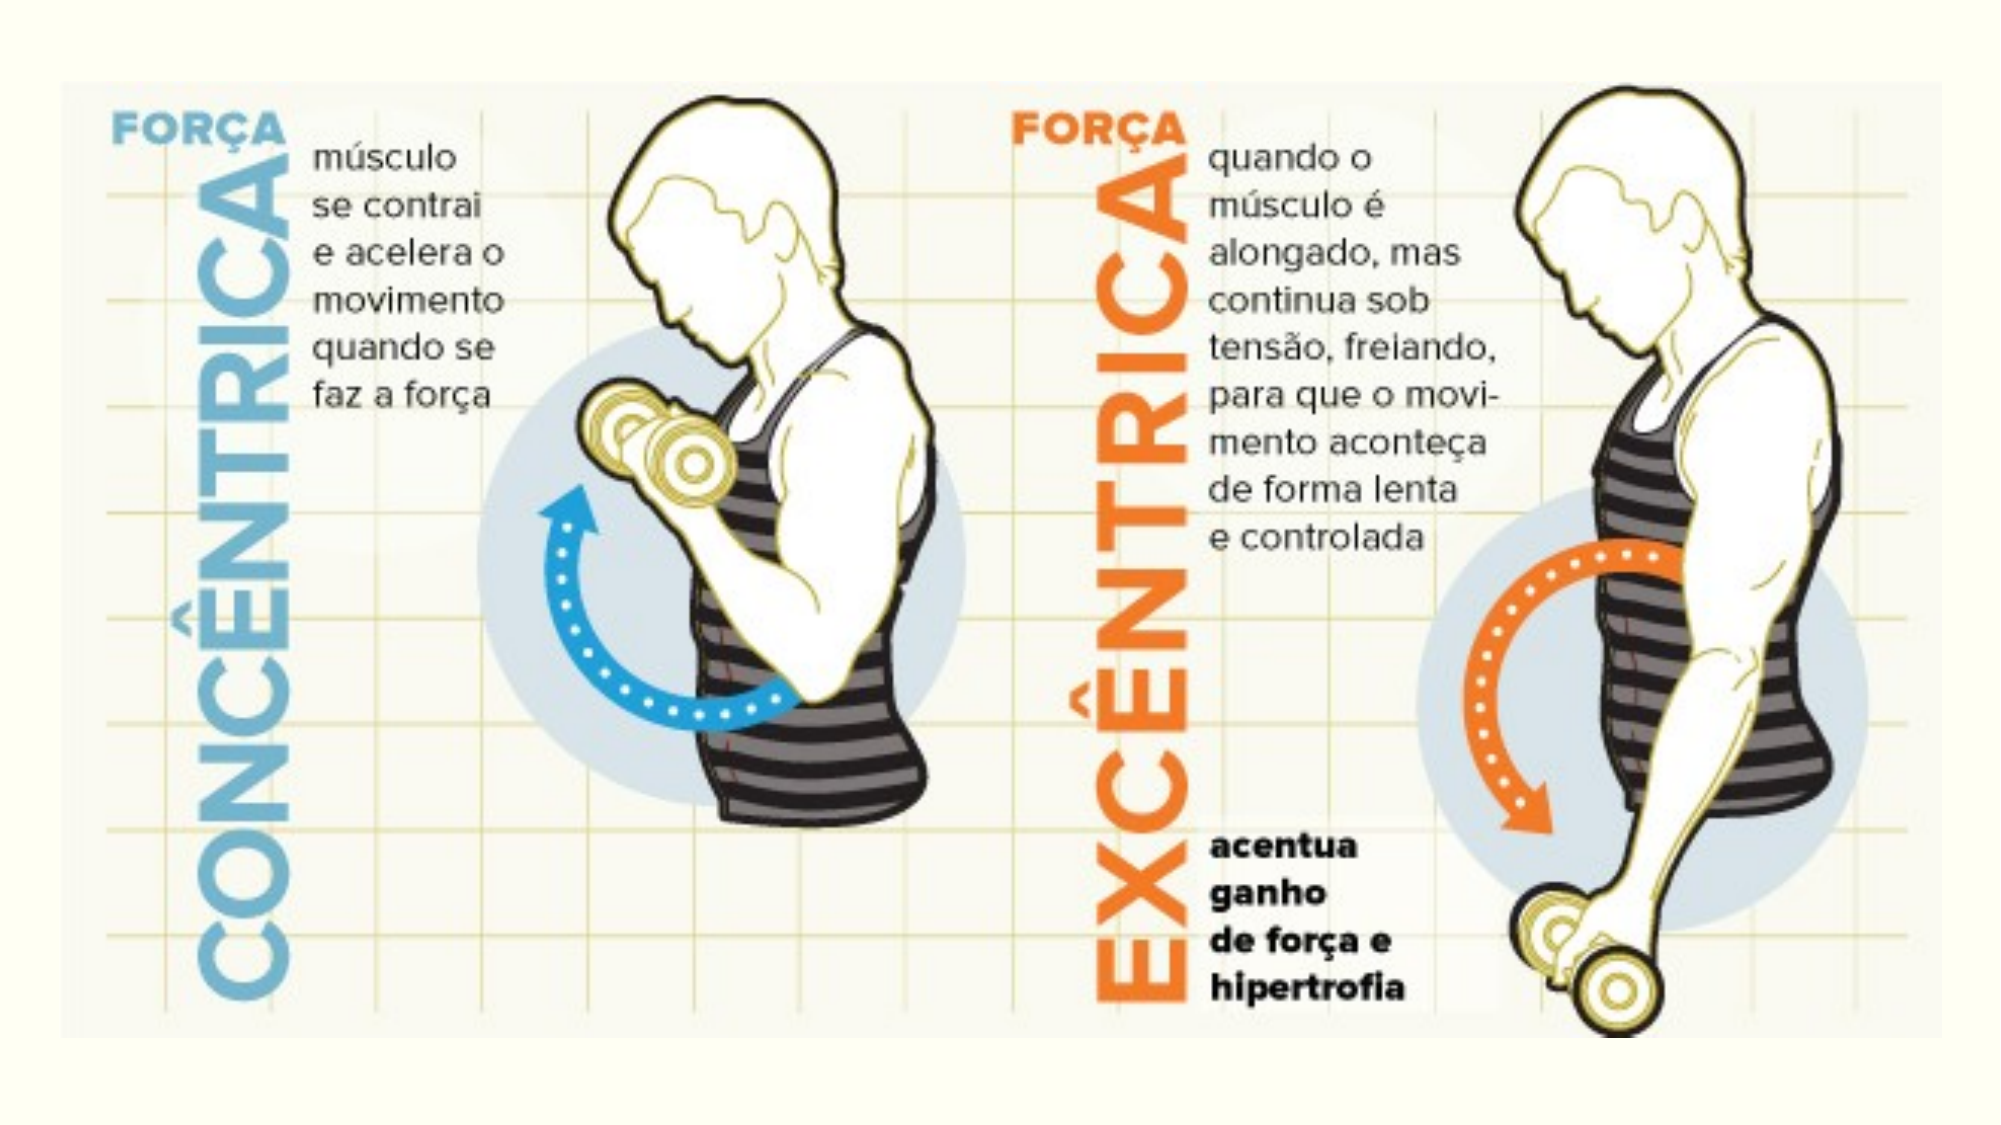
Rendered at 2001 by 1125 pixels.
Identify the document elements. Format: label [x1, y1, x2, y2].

list [59, 81, 1942, 1038]
